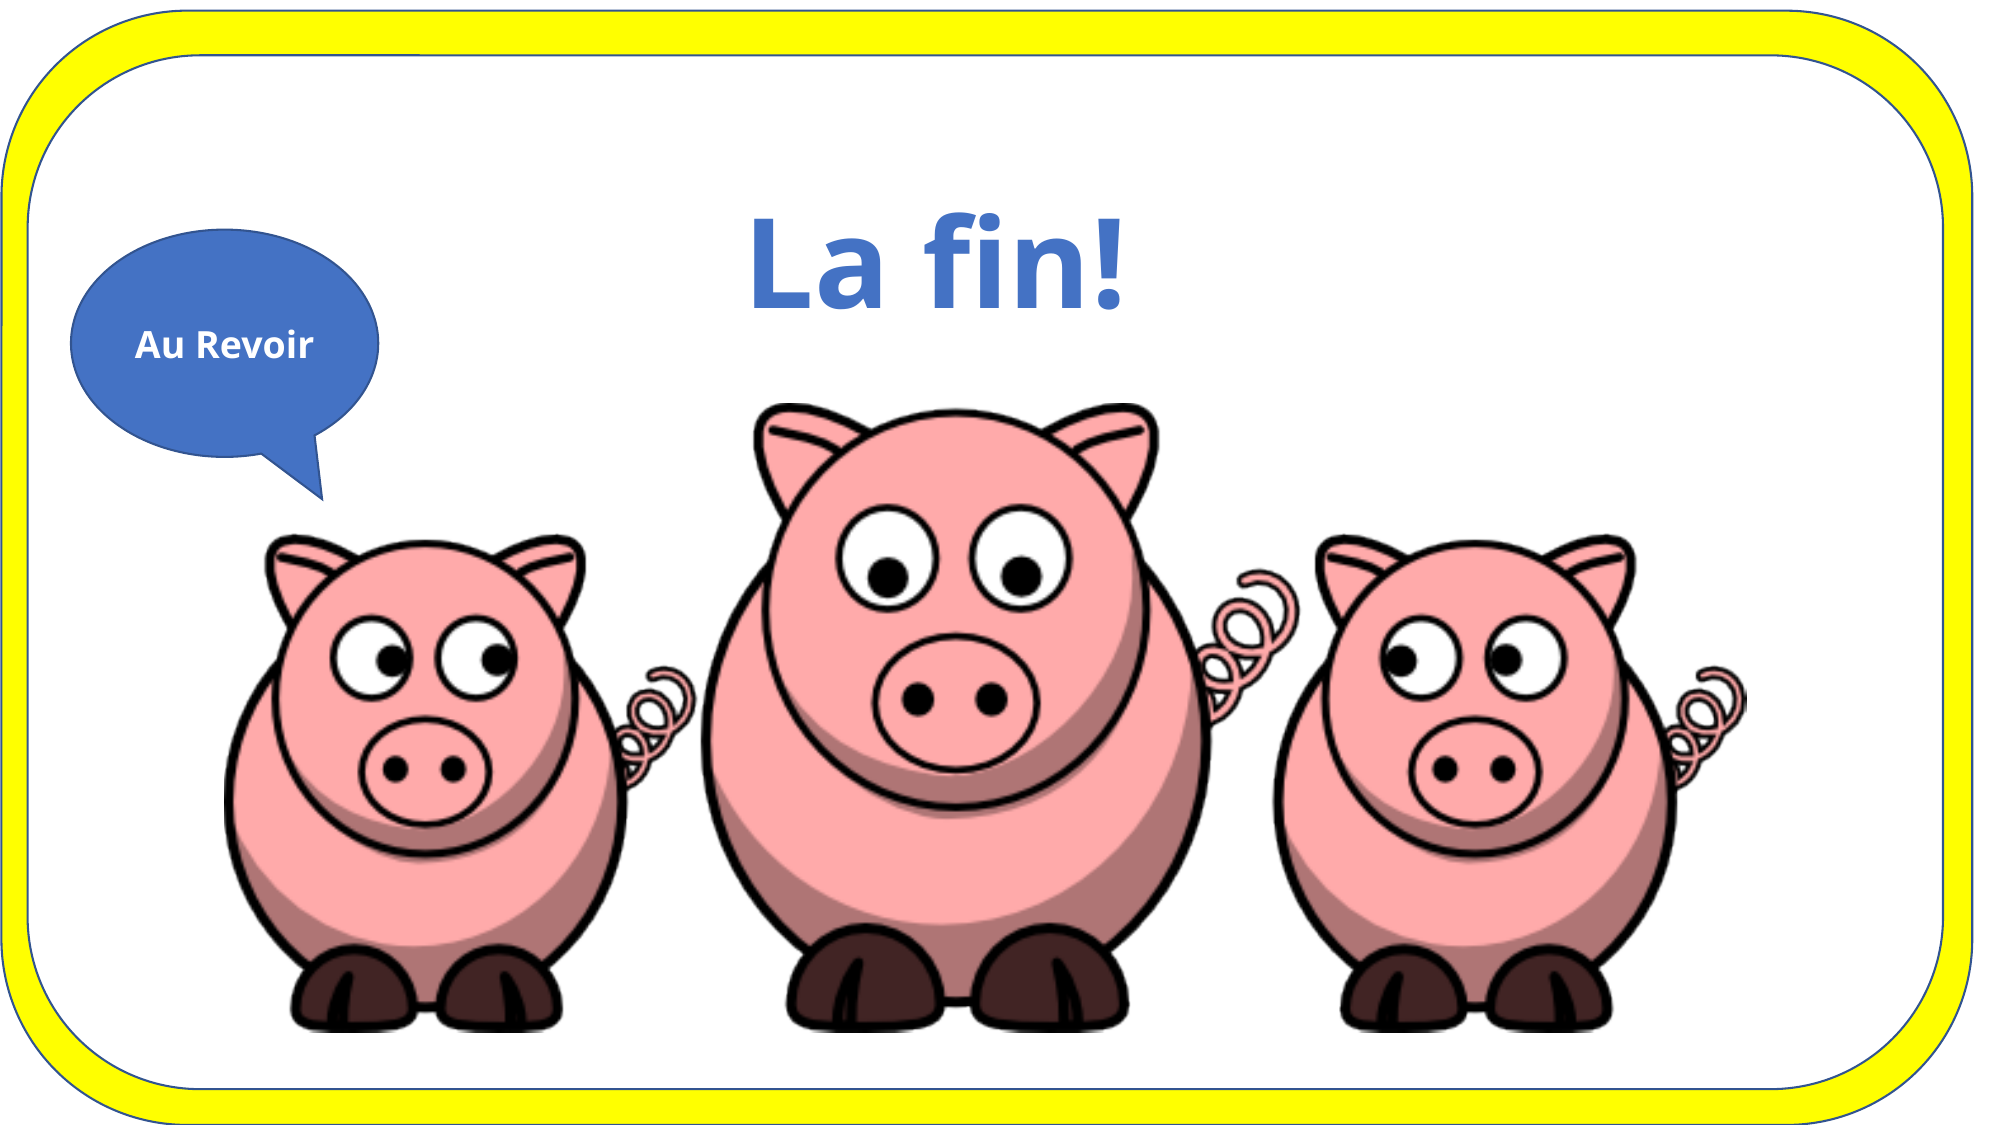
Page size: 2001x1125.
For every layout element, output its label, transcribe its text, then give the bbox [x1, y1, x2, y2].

picture [224, 403, 1747, 1033]
text_box Au Revoir [69, 228, 380, 458]
text_box [26, 54, 1945, 1091]
title La fin! [201, 115, 1702, 344]
text_box [0, 9, 1974, 1125]
